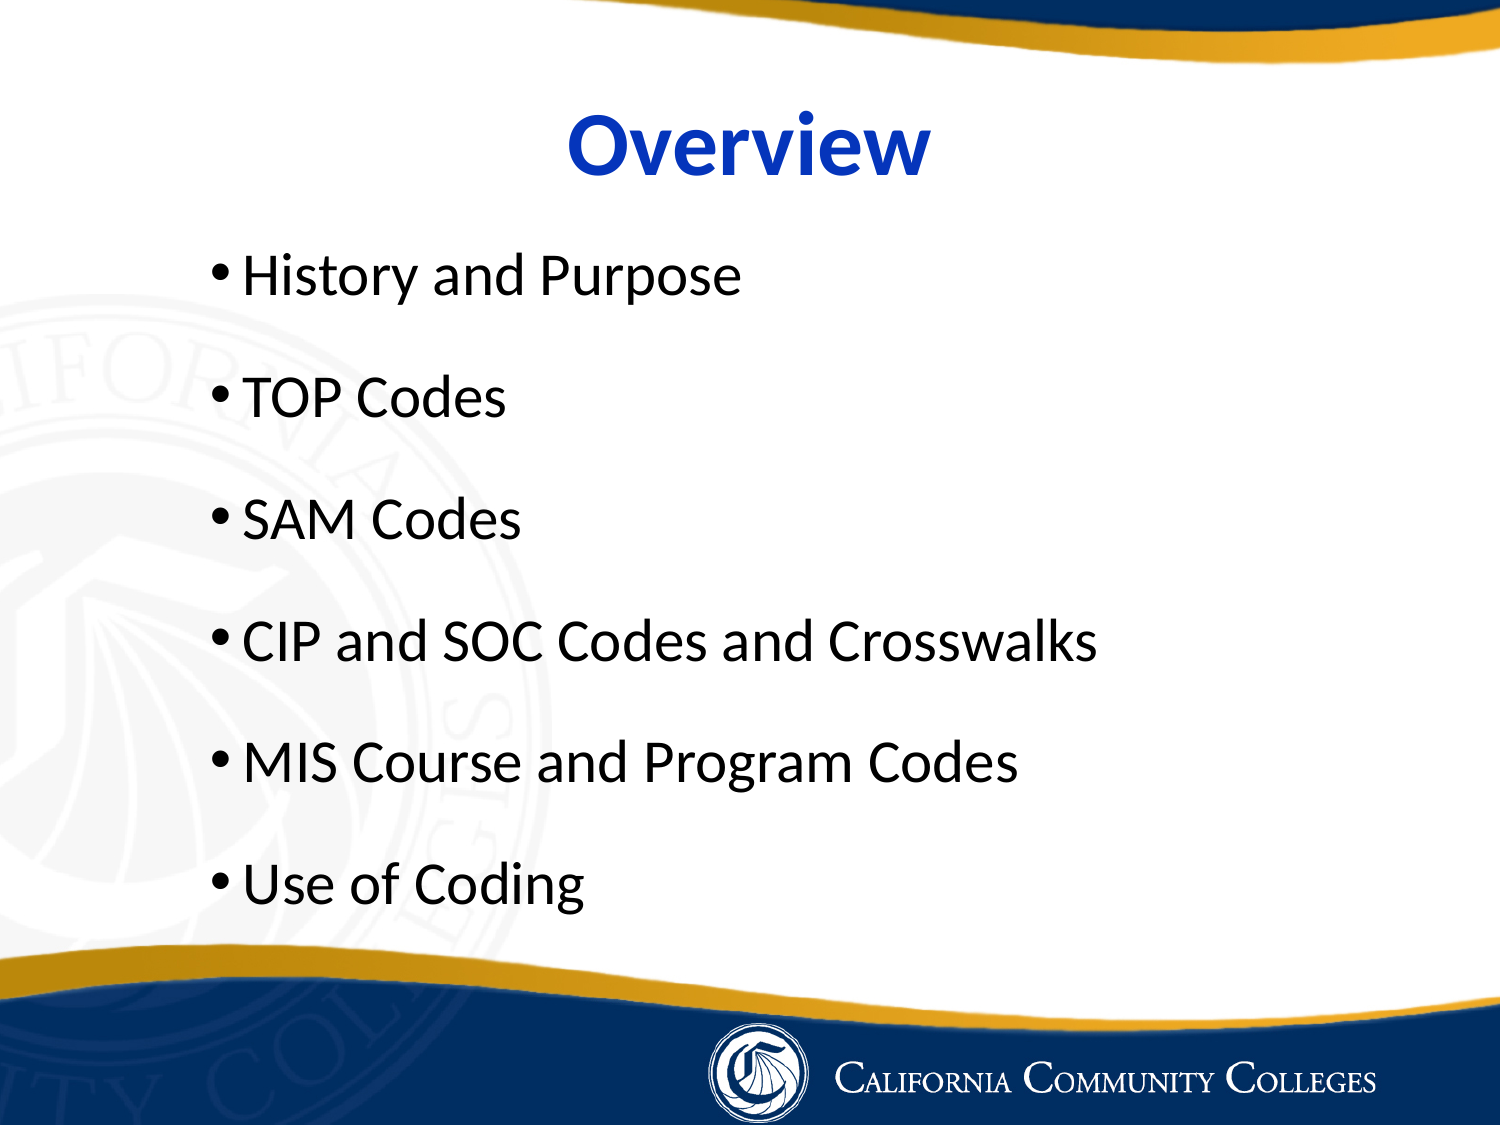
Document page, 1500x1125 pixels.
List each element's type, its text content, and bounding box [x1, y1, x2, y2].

list History and Purpose TOP Codes SAM Codes CIP and SOC Codes and Crosswalks MIS Course and Program Codes Use of Coding [62, 190, 1413, 934]
title Overview [75, 45, 1425, 233]
picture [0, 0, 1500, 1125]
